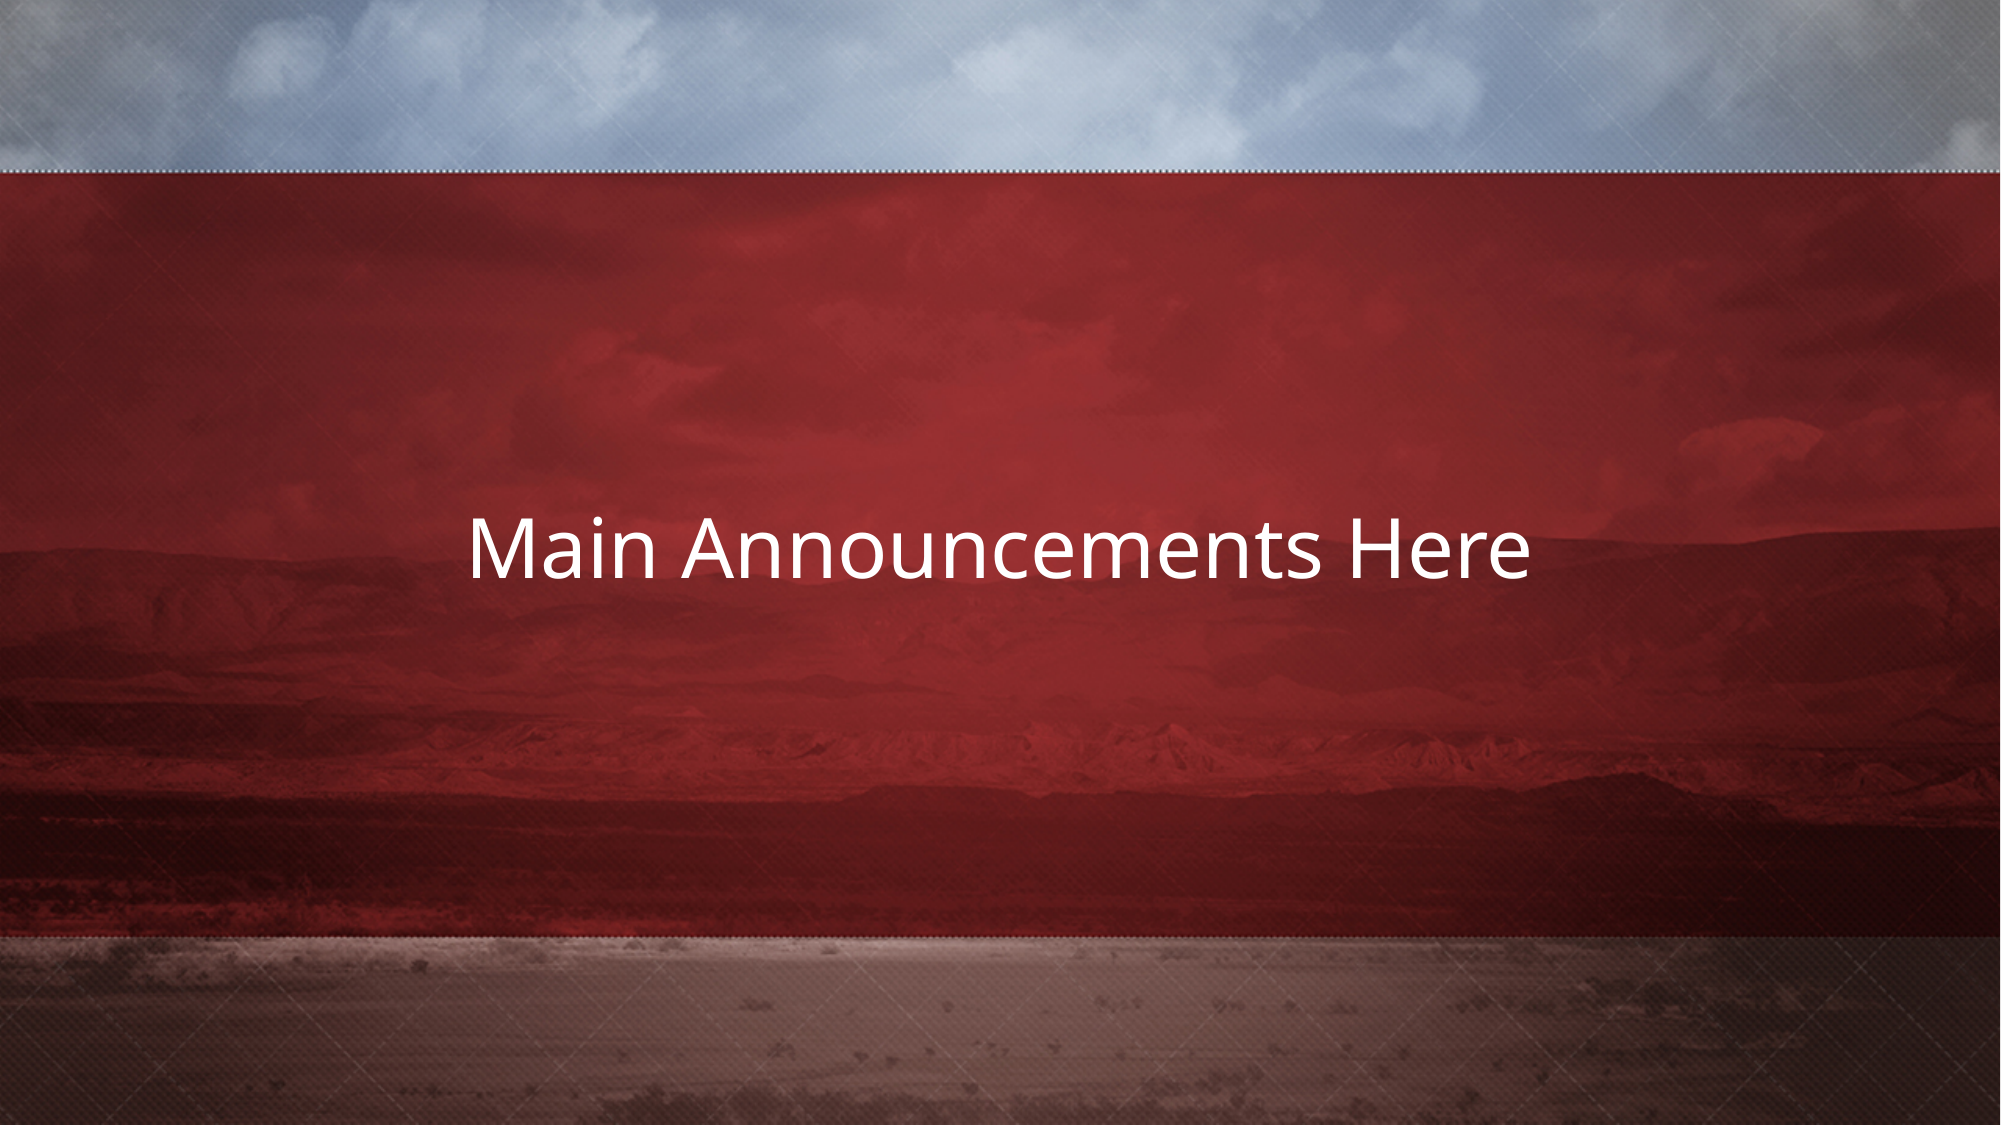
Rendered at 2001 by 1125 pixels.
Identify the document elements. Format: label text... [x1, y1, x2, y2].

text_box Main Announcements Here [0, 167, 2000, 938]
picture [0, 0, 2001, 1125]
